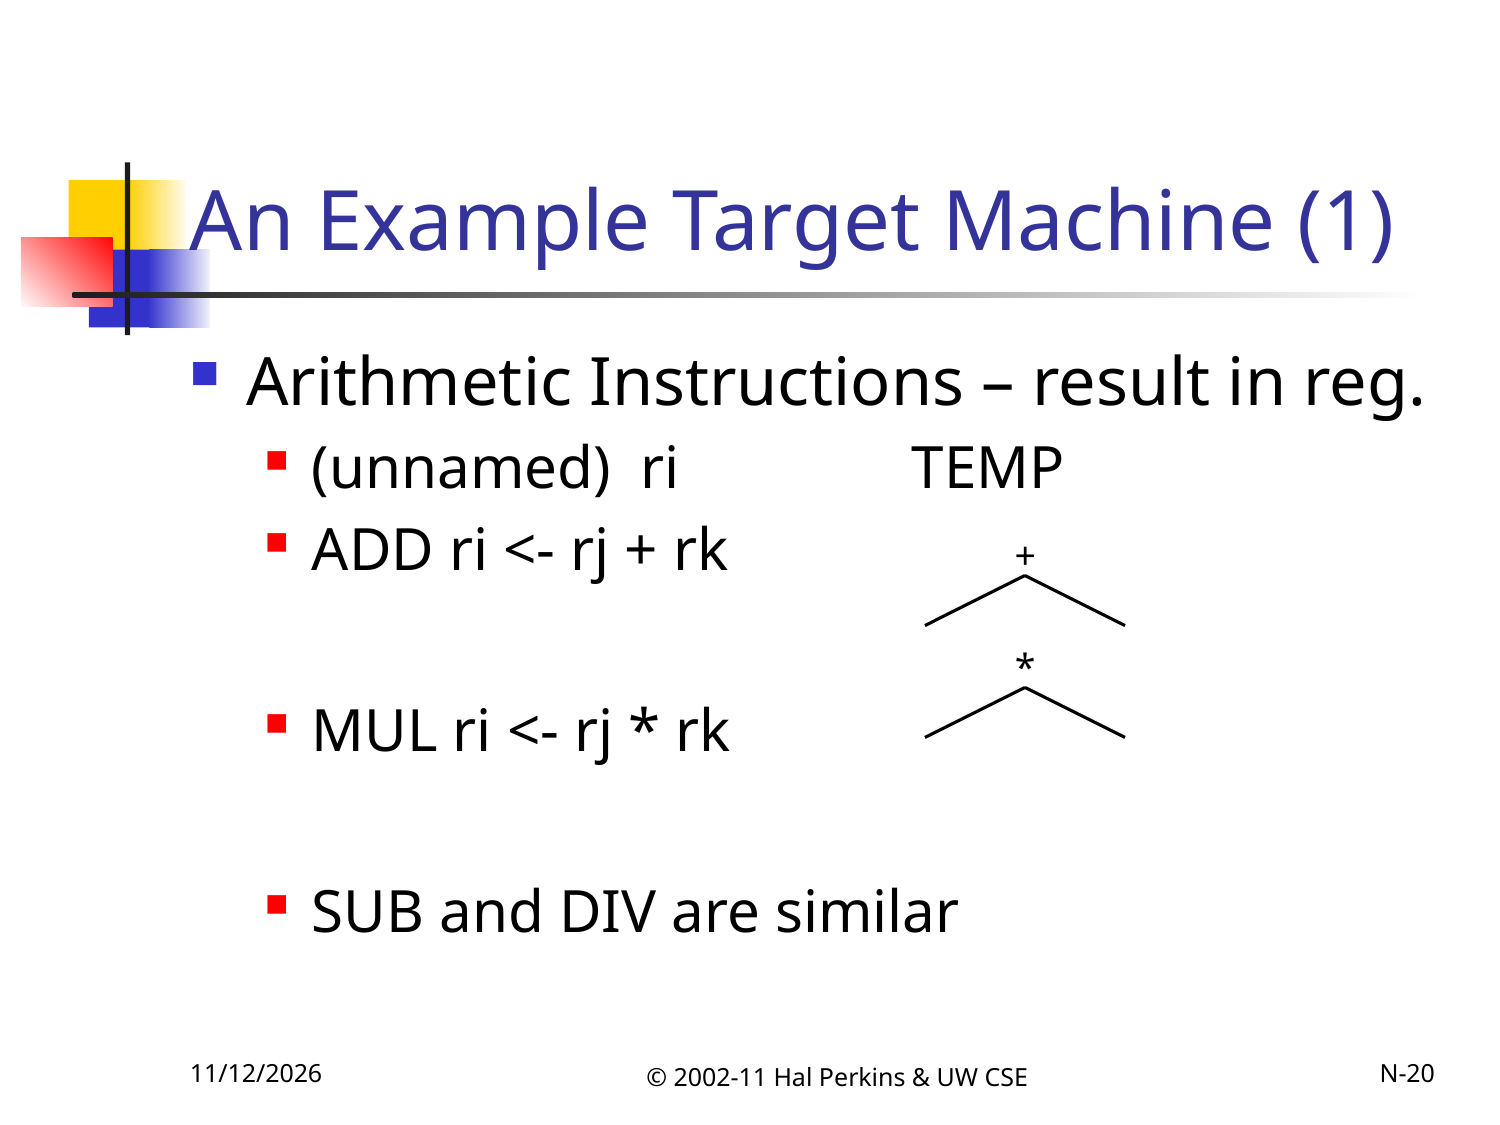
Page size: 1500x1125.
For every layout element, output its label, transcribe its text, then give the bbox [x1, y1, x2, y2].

footer © 2002-11 Hal Perkins & UW CSE [599, 1023, 1076, 1100]
text_box + [999, 524, 1051, 585]
list Arithmetic Instructions – result in reg. (unnamed) ri TEMP ADD ri <- rj + rk MUL ri <- rj * rk SUB and DIV are similar [174, 331, 1450, 1006]
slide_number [174, 1023, 488, 1100]
slide_number N-20 [1137, 1023, 1451, 1100]
text_box * [1000, 636, 1051, 697]
title An Example Target Machine (1) [174, 35, 1454, 275]
